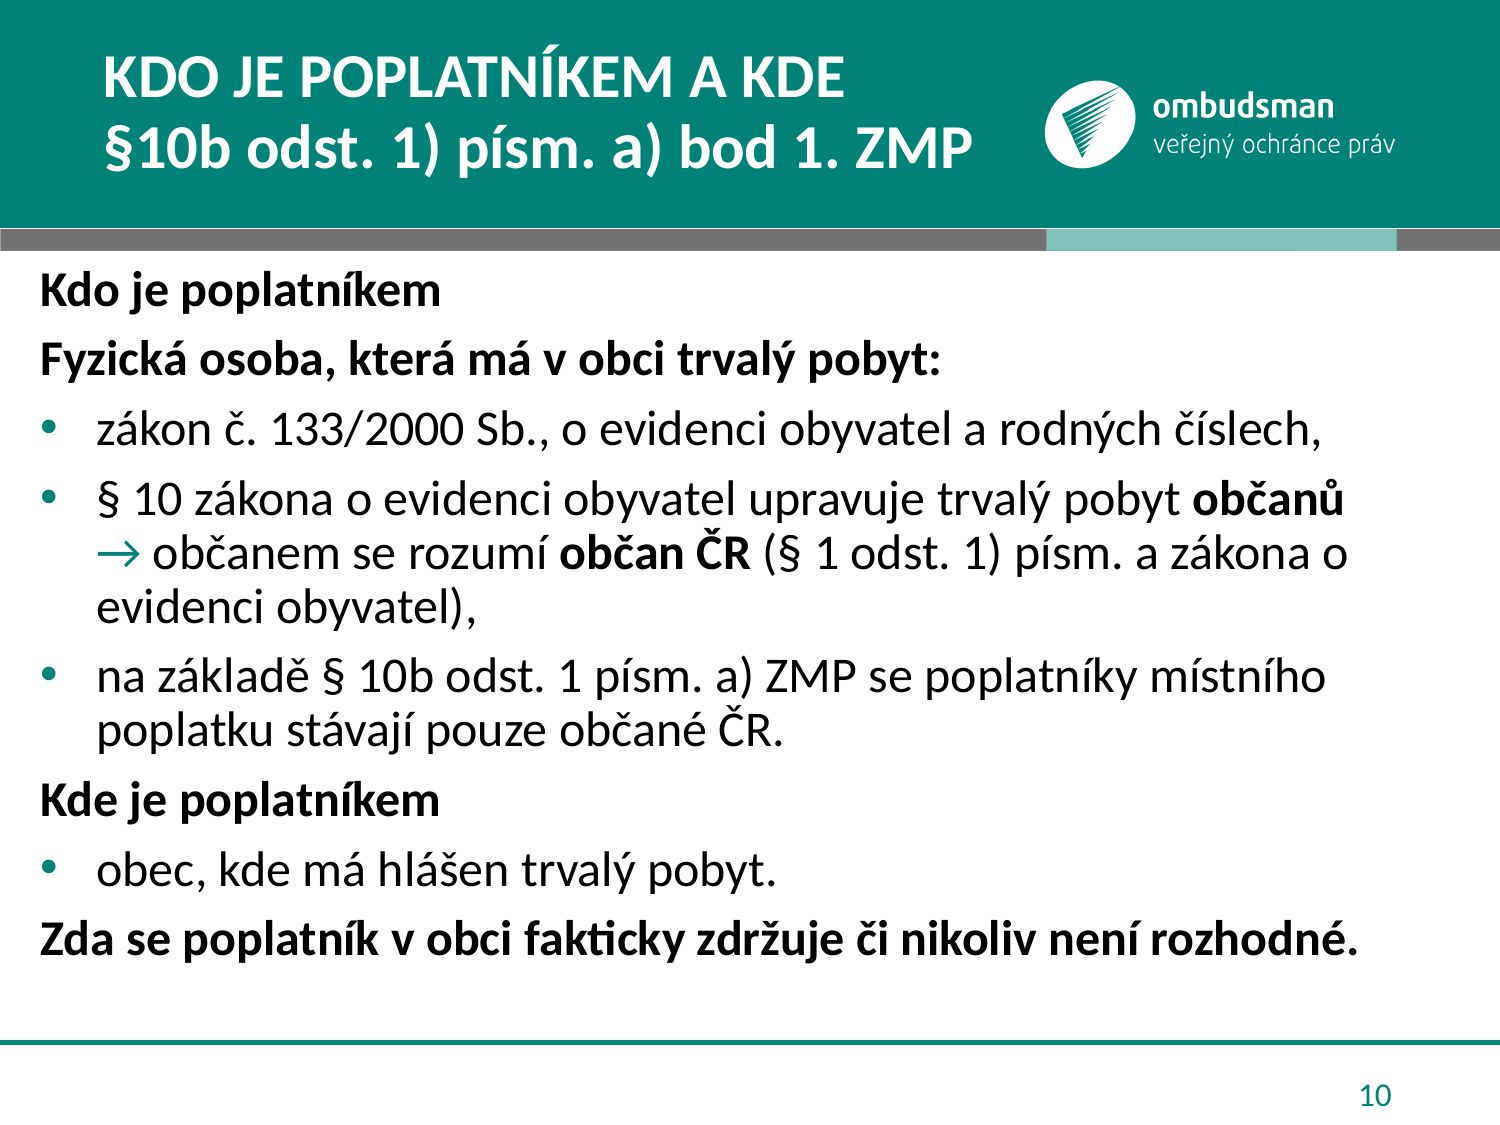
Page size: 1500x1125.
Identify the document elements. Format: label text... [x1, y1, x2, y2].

picture [0, 229, 1500, 251]
list Kdo je poplatníkem Fyzická osoba, která má v obci trvalý pobyt: zákon č. 133/2000 Sb., o evidenci obyvatel a rodných číslech, § 10 zákona o evidenci obyvatel upravuje trvalý pobyt občanů → občanem se rozumí občan ČR (§ 1 odst. 1) písm. a zákona o evidenci obyvatel), na základě § 10b odst. 1 písm. a) ZMP se poplatníky místního poplatku stávají pouze občané ČR. Kde je poplatníkem obec, kde má hlášen trvalý pobyt. Zda se poplatník v obci fakticky zdržuje či nikoliv není rozhodné. [25, 255, 1407, 1004]
slide_number 10 [1062, 1062, 1407, 1123]
title Kdo je poplatníkem a kde §10b odst. 1) písm. a) bod 1. ZMP [0, 0, 1500, 228]
